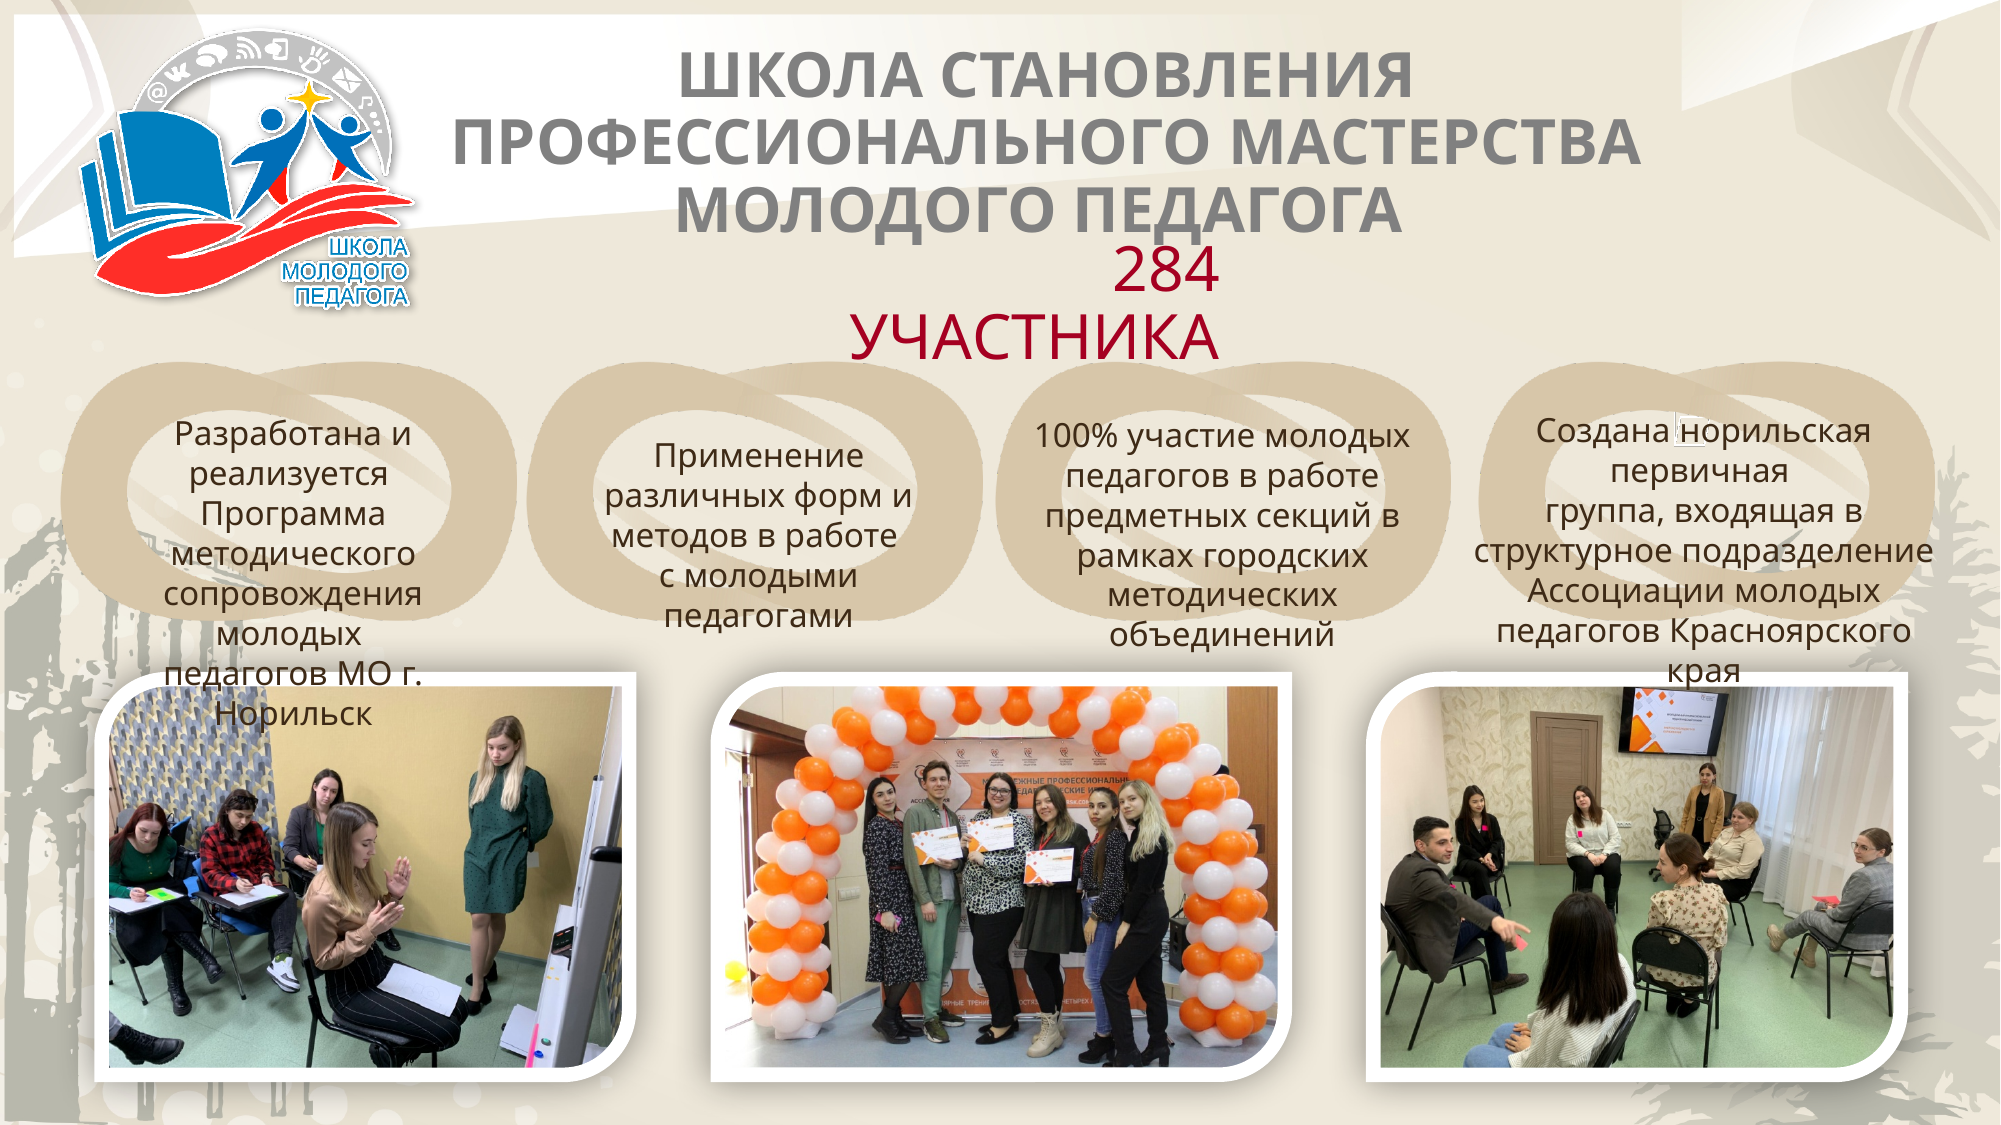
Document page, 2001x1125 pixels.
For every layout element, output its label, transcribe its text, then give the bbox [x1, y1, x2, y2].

text_box ШКОЛА СТАНОВЛЕНИЯ ПРОФЕССИОНАЛЬНОГО МАСТЕРСТВА МОЛОДОГО ПЕДАГОГА [387, 23, 1706, 266]
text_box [1440, 361, 1968, 621]
picture [0, 0, 2001, 1125]
text_box 284 УЧАСТНИКА [758, 261, 1235, 350]
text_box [60, 361, 517, 621]
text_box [101, 679, 1901, 1075]
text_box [982, 361, 1440, 621]
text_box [526, 361, 982, 621]
